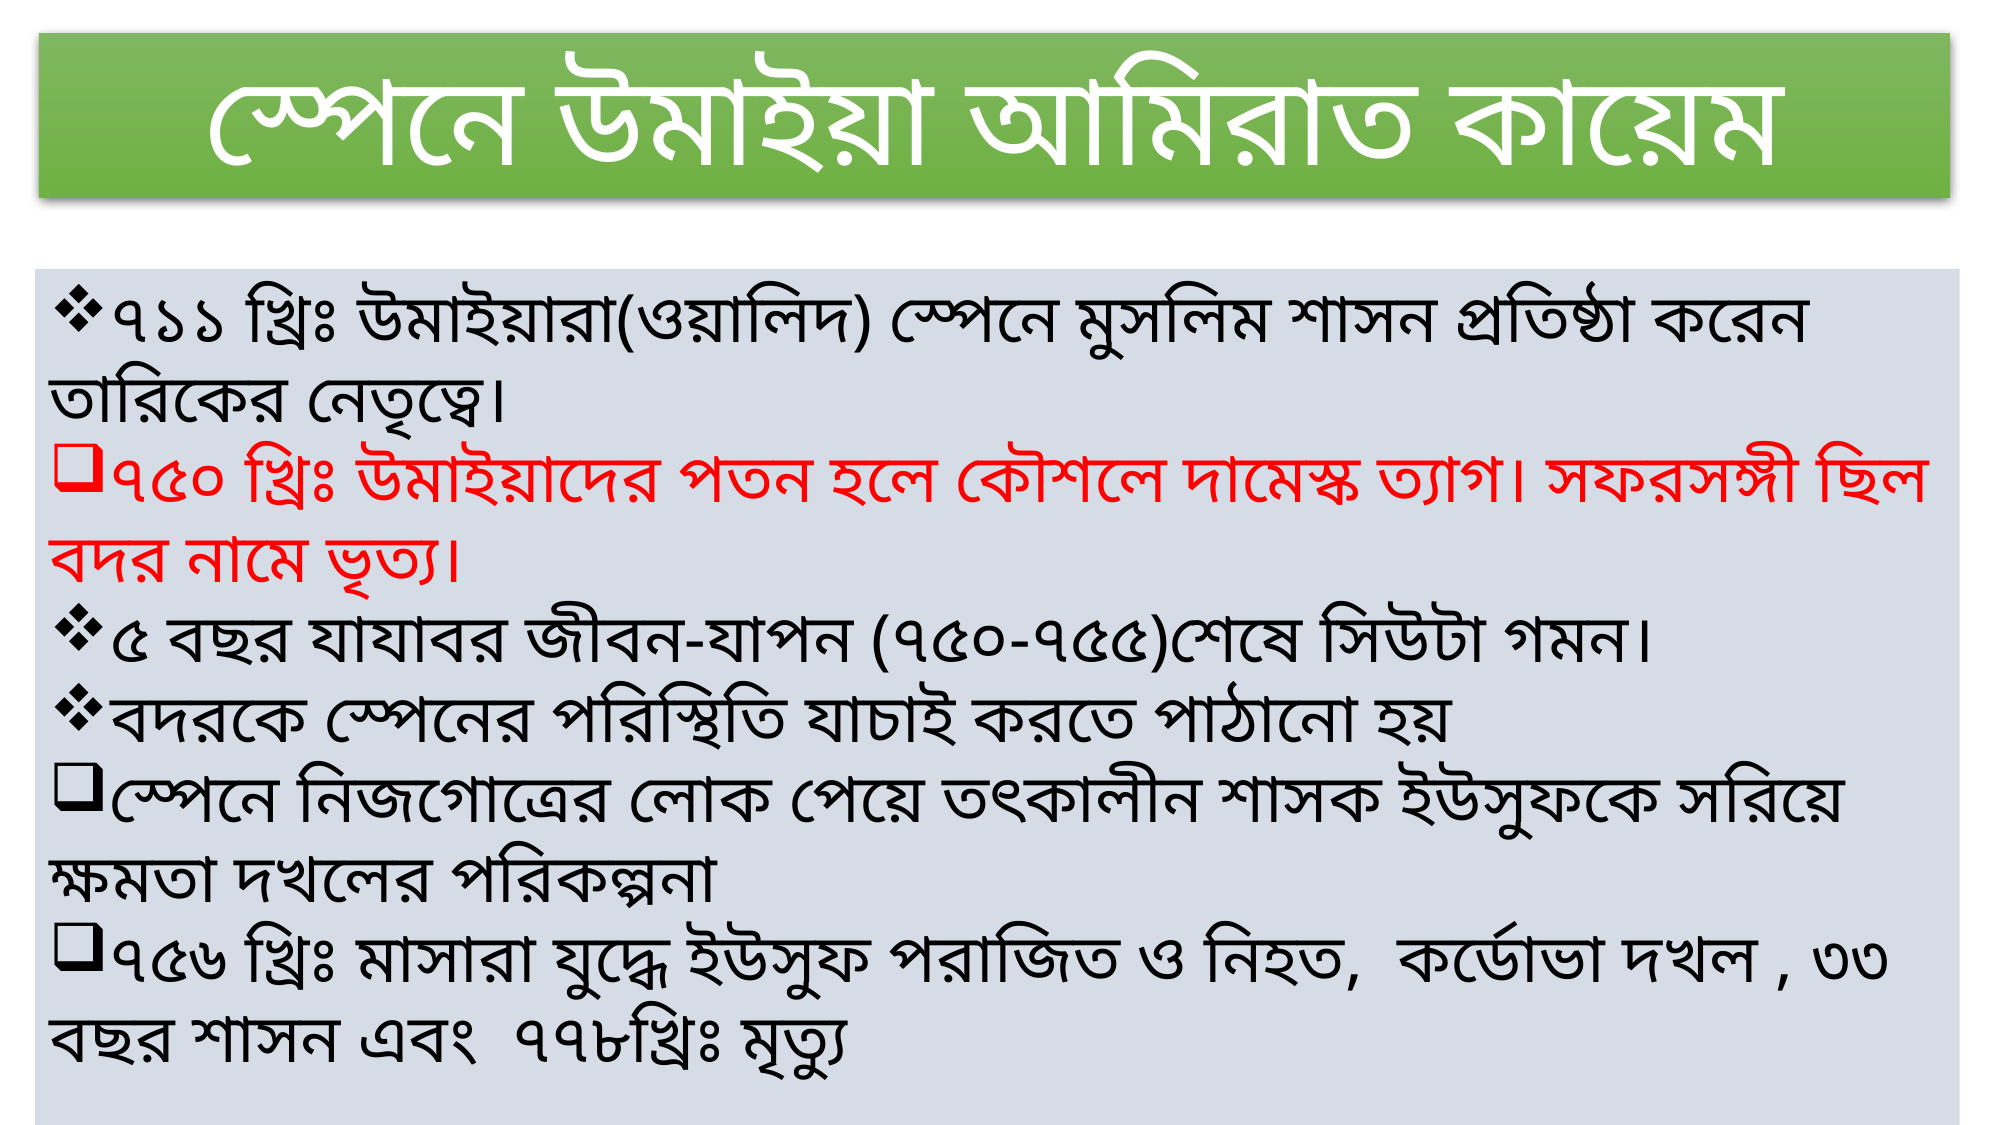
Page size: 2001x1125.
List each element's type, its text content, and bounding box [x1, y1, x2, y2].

text_box ৭১১ খ্রিঃ উমাইয়ারা(ওয়ালিদ) স্পেনে মুসলিম শাসন প্রতিষ্ঠা করেন তারিকের নেতৃত্বে। ৭৫০ খ্রিঃ উমাইয়াদের পতন হলে কৌশলে দামেস্ক ত্যাগ। সফরসঙ্গী ছিল বদর নামে ভৃত্য। ৫ বছর যাযাবর জীবন-যাপন (৭৫০-৭৫৫)শেষে সিউটা গমন। বদরকে স্পেনের পরিস্থিতি যাচাই করতে পাঠানো হয় স্পেনে নিজগোত্রের লোক পেয়ে তৎকালীন শাসক ইউসুফকে সরিয়ে ক্ষমতা দখলের পরিকল্পনা ৭৫৬ খ্রিঃ মাসারা যুদ্ধে ইউসুফ পরাজিত ও নিহত, কর্ডোভা দখল , ৩৩ বছর শাসন এবং ৭৭৮খ্রিঃ মৃত্যু [35, 268, 1960, 1125]
text_box স্পেনে উমাইয়া আমিরাত কায়েম [38, 33, 1950, 198]
